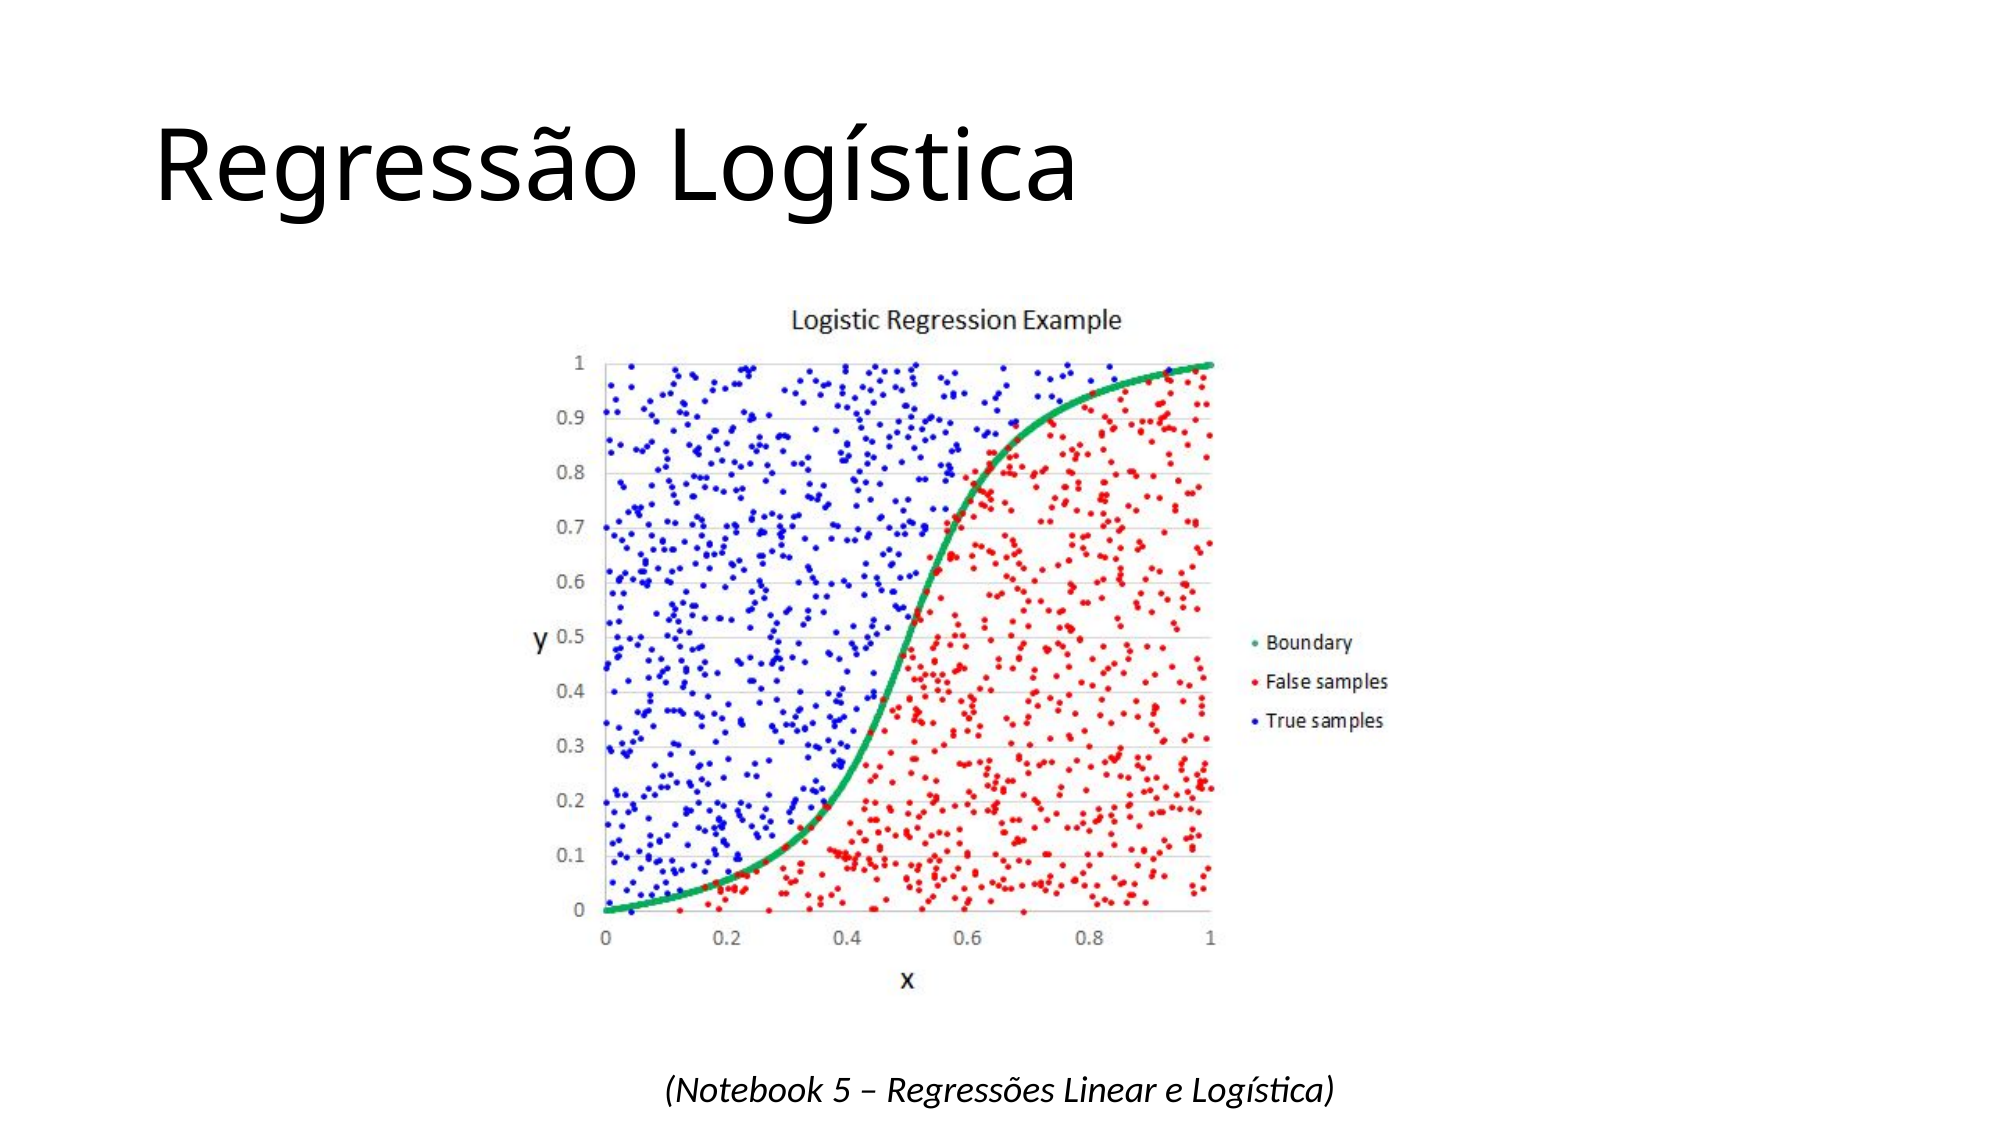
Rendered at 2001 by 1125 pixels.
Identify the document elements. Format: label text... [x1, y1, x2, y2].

picture [513, 295, 1399, 1017]
title Regressão Logística [137, 59, 1863, 278]
text_box (Notebook 5 – Regressões Linear e Logística) [137, 1034, 1863, 1118]
